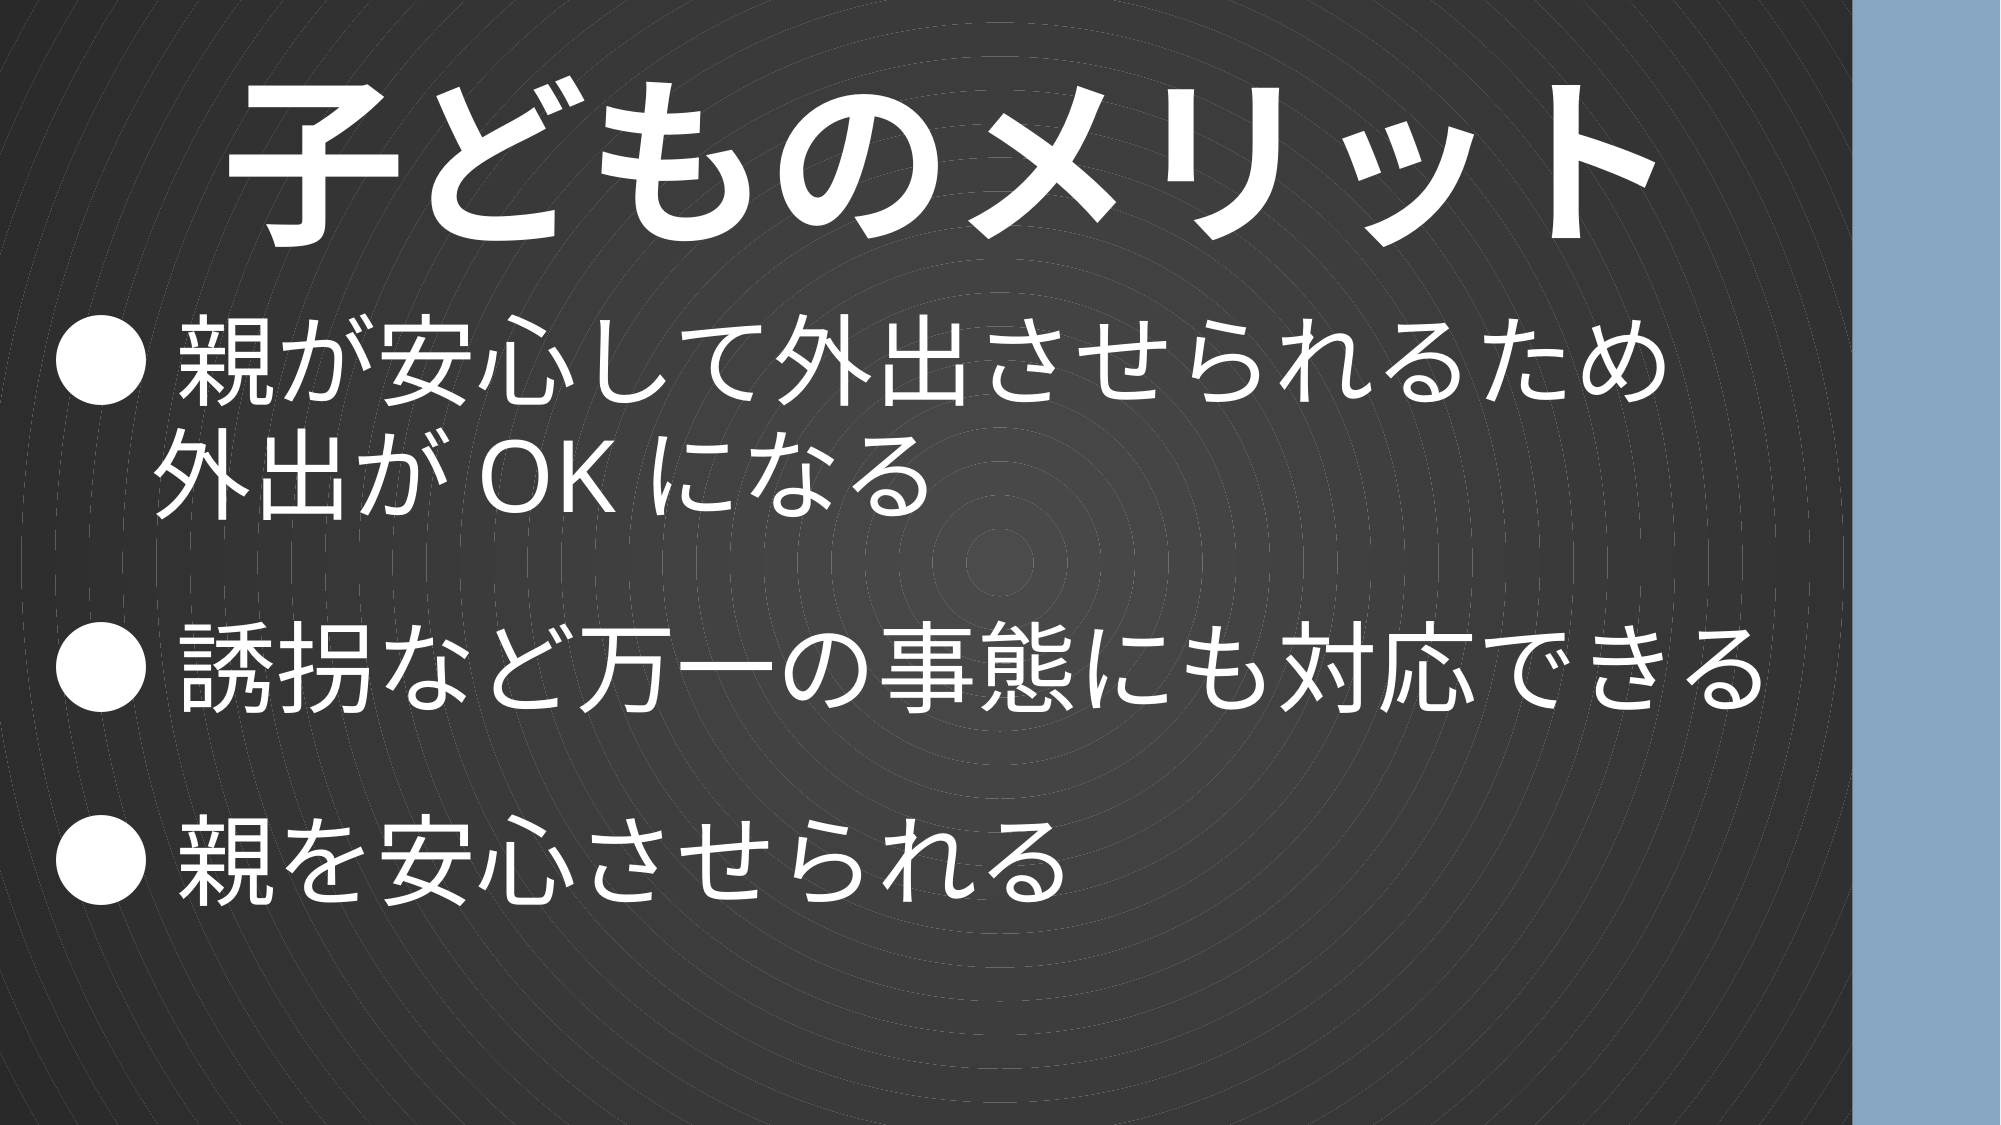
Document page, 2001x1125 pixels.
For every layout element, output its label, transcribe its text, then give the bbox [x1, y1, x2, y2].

list ●親が安心して外出させられるため 外出がOKになる ●誘拐など万一の事態にも対応できる ●親を安心させられる [36, 299, 1827, 1014]
title 子どものメリット [206, 60, 1797, 278]
